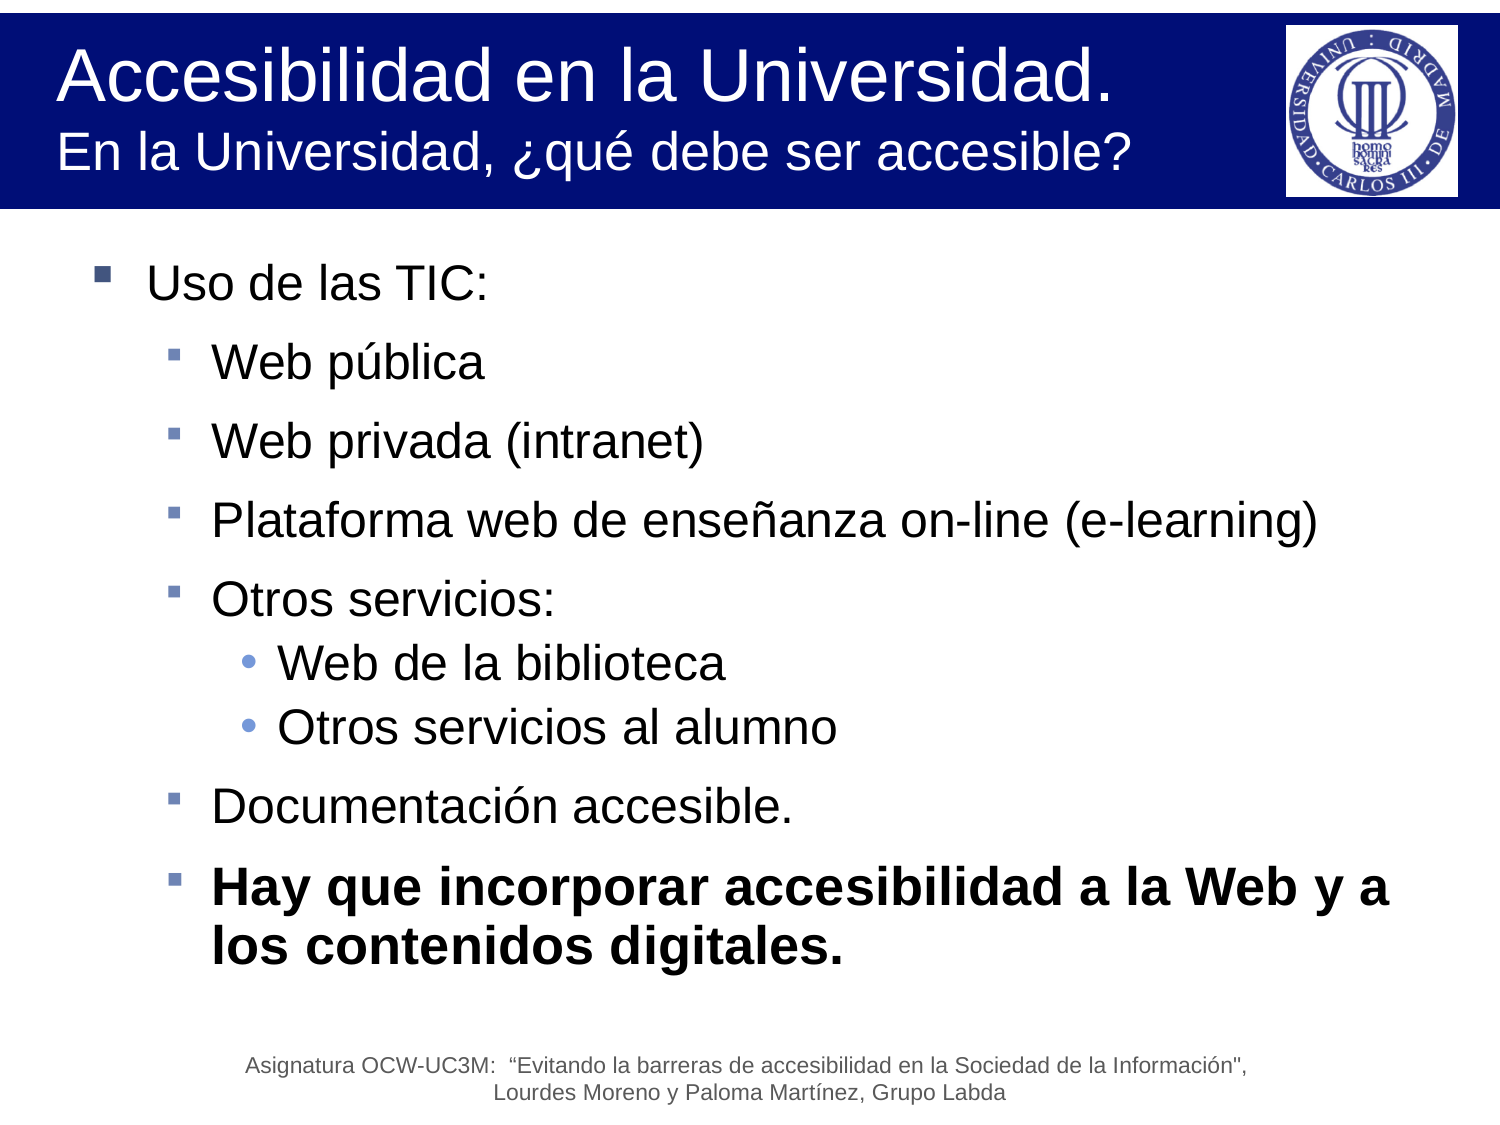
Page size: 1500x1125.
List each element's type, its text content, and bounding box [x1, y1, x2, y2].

footer Asignatura OCW-UC3M: “Evitando la barreras de accesibilidad en la Sociedad de la Información", Lourdes Moreno y Paloma Martínez, Grupo Labda [76, 1042, 1424, 1103]
list Uso de las TIC: Web pública Web privada (intranet) Plataforma web de enseñanza on-line (e-learning) Otros servicios: Web de la biblioteca Otros servicios al alumno Documentación accesible. Hay que incorporar accesibilidad a la Web y a los contenidos digitales. [75, 249, 1425, 1059]
title Accesibilidad en la Universidad. En la Universidad, ¿qué debe ser accesible? [41, 31, 1282, 172]
picture [1286, 25, 1458, 197]
